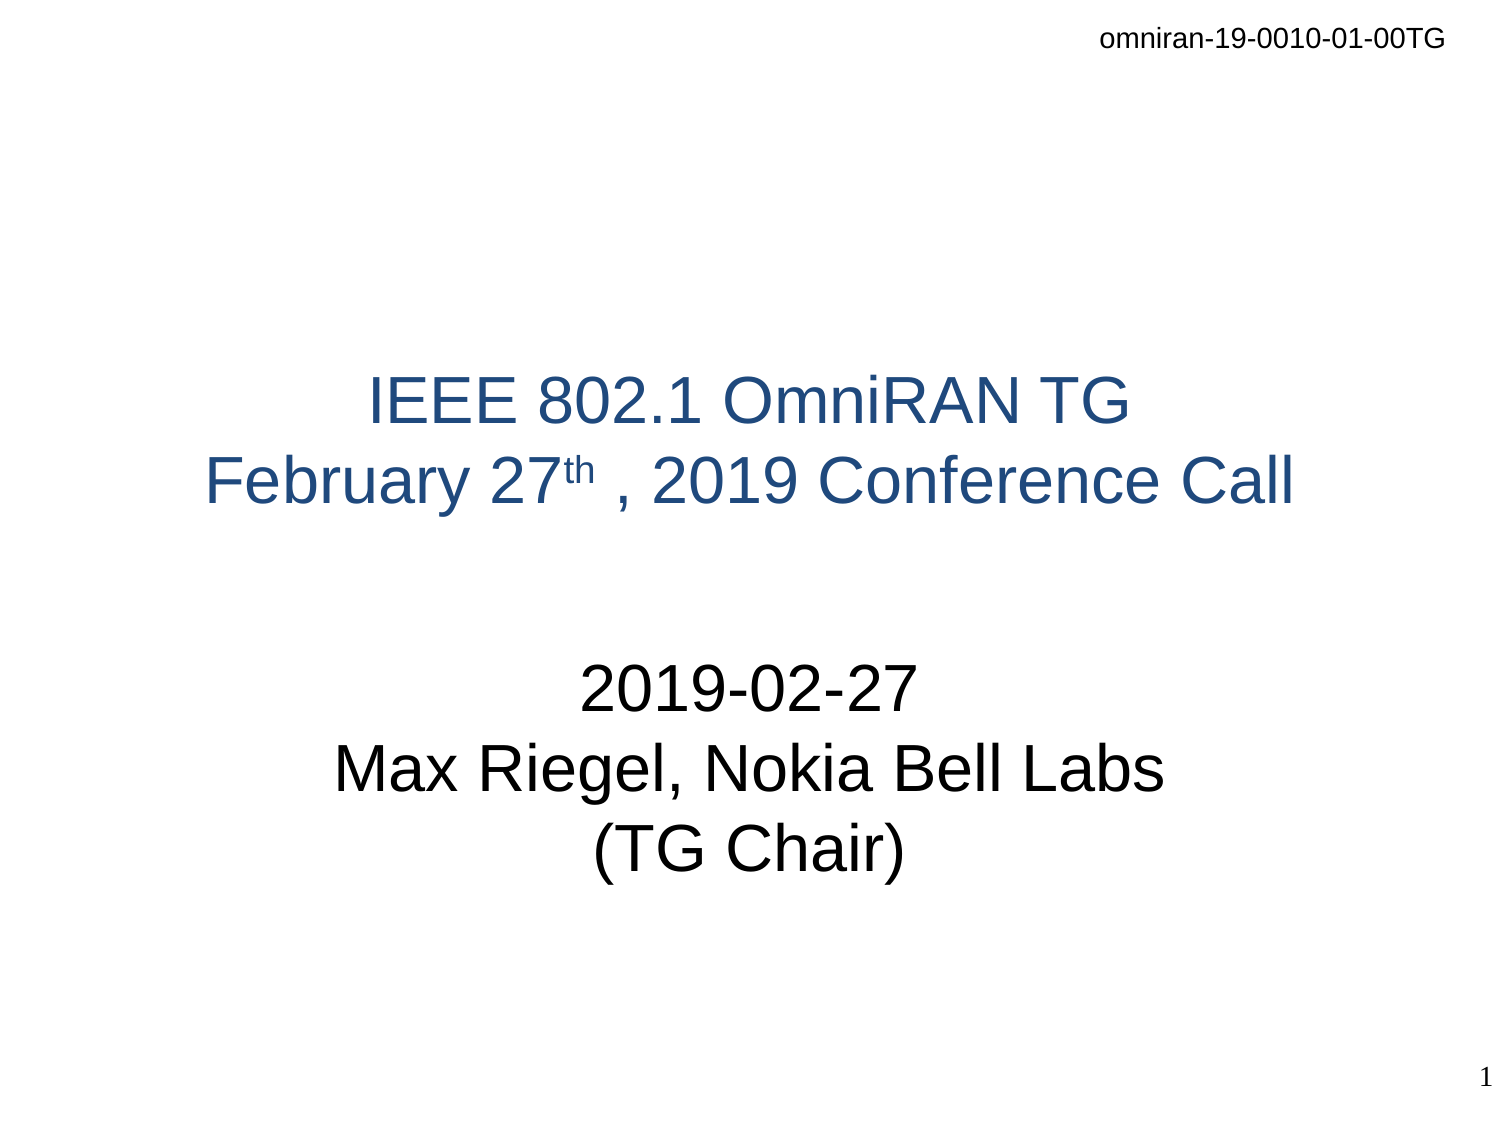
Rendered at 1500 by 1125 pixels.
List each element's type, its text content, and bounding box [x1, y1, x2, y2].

title IEEE 802.1 OmniRAN TG February 27th , 2019 Conference Call [112, 349, 1388, 591]
subtitle 2019-02-27 Max Riegel, Nokia Bell Labs (TG Chair) [225, 637, 1275, 925]
